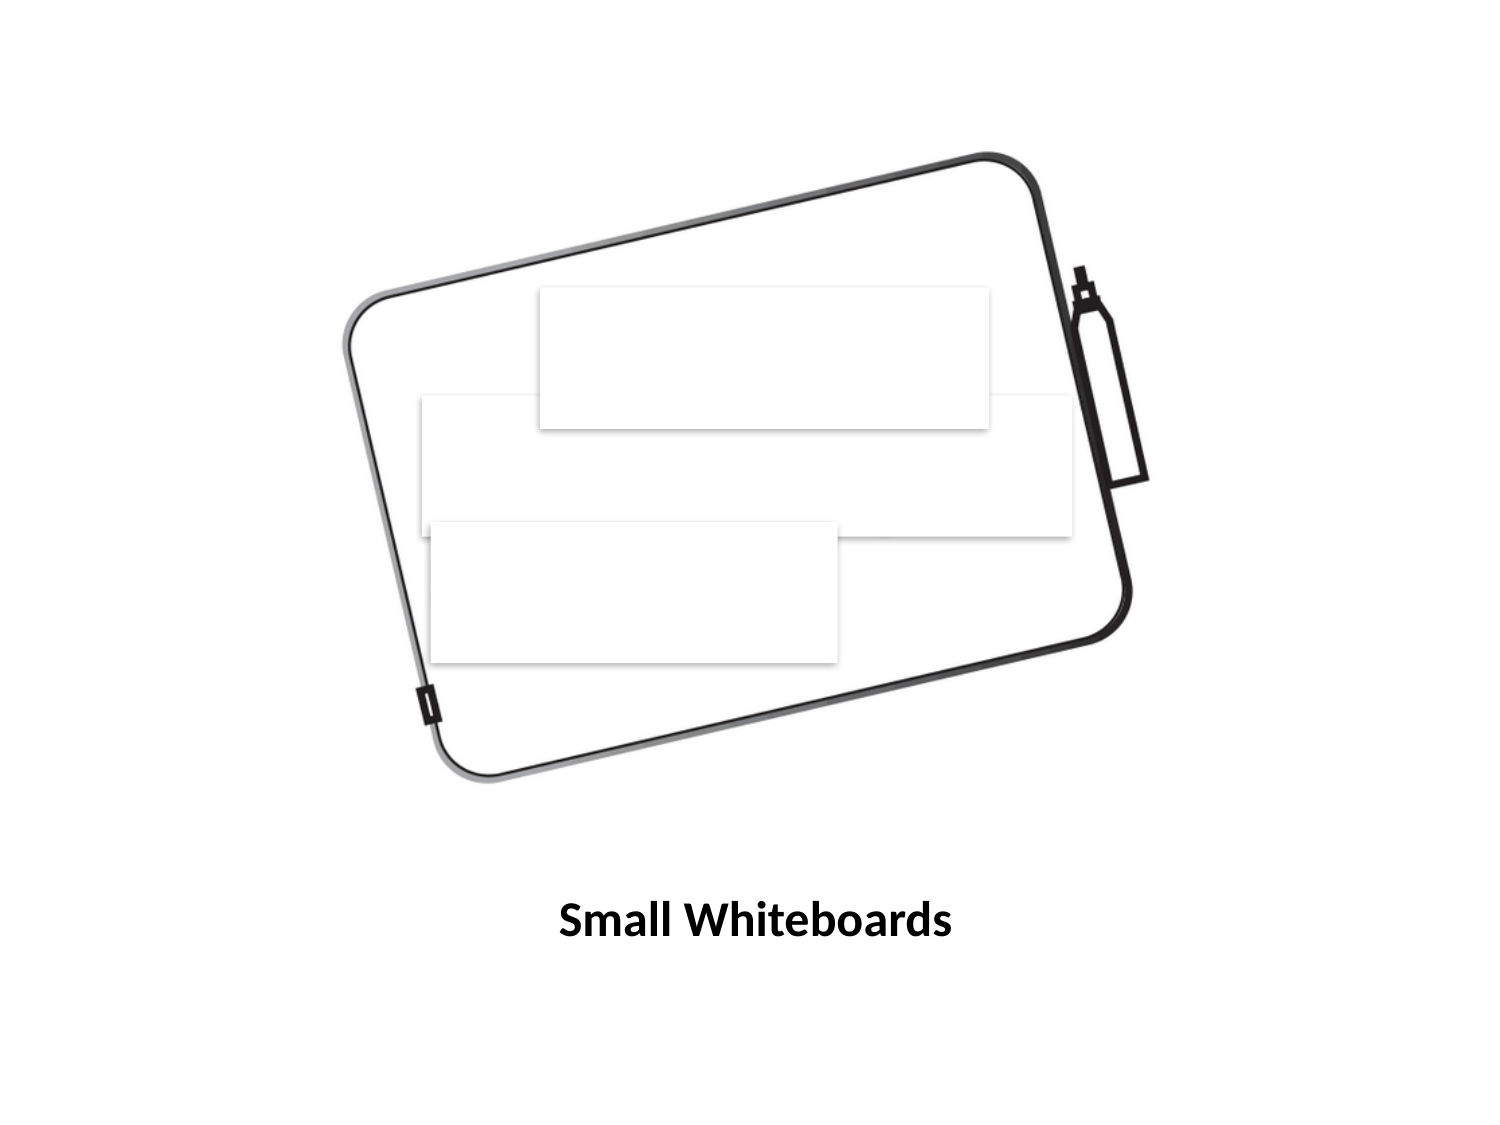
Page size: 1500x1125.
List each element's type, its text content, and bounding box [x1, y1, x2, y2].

text_box Small Whiteboards [395, 879, 1116, 954]
picture [308, 142, 1167, 808]
